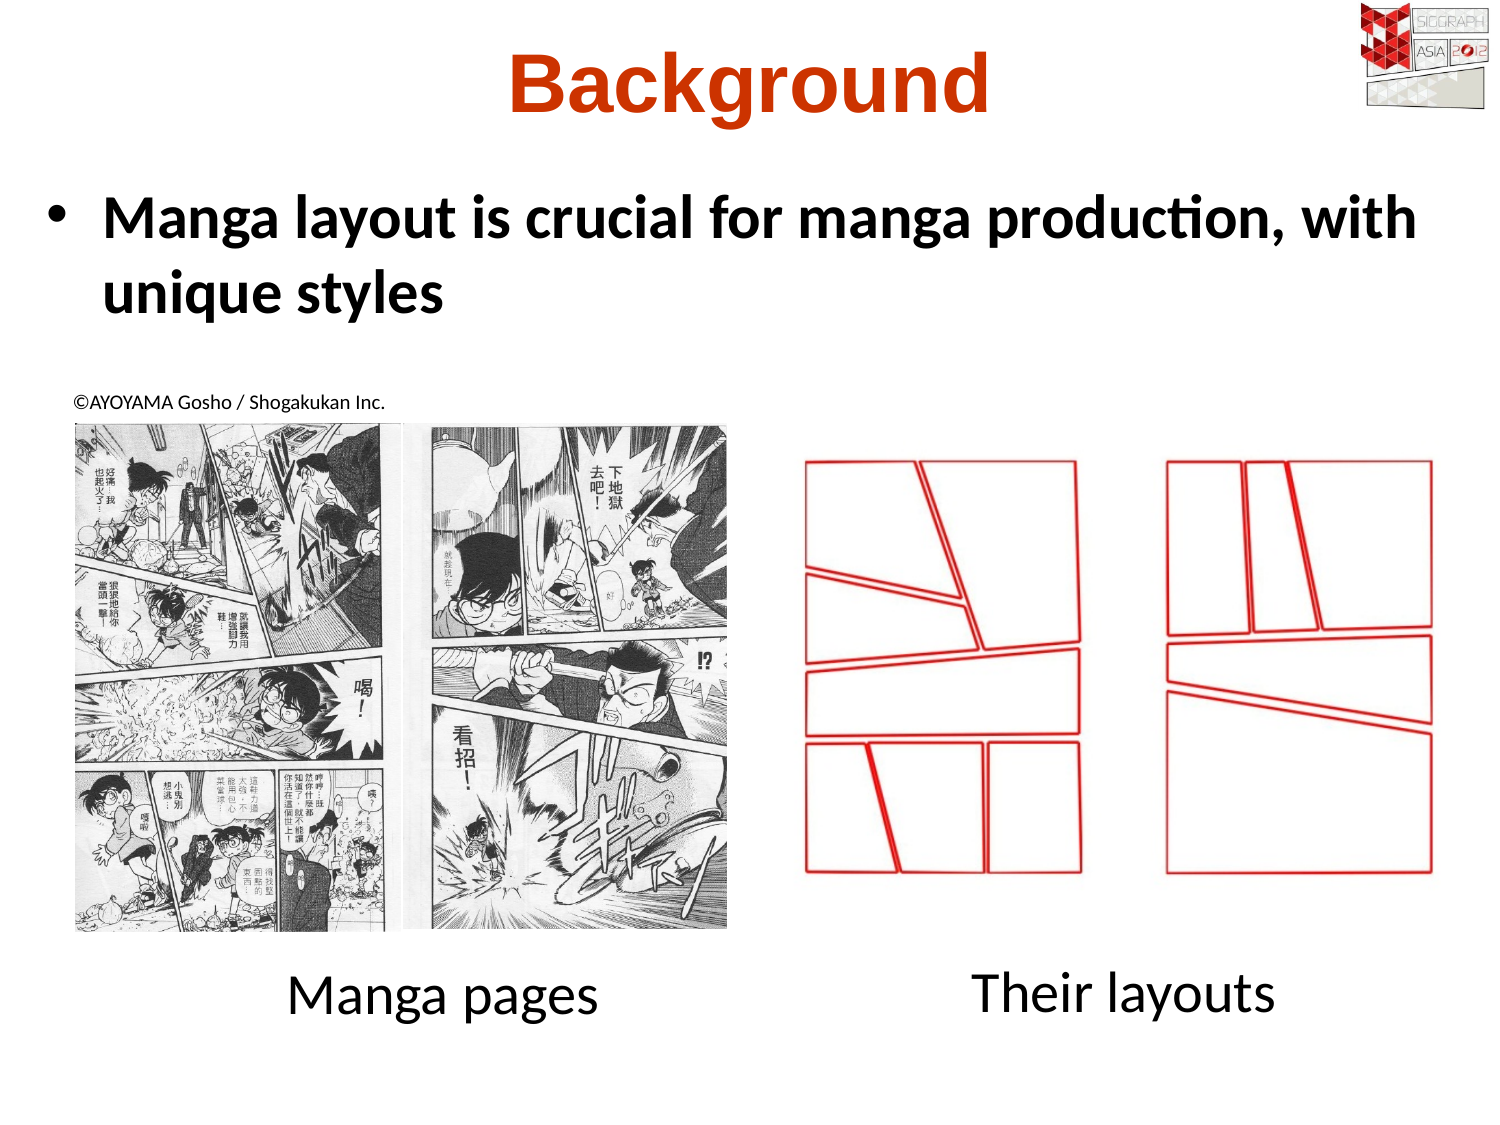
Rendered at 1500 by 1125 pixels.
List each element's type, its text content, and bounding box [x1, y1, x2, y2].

picture [403, 423, 727, 930]
text_box Background [74, 28, 1425, 132]
text_box ©AYOYAMA Gosho / Shogakukan Inc. [57, 381, 421, 422]
text_box Manga layout is crucial for manga production, with unique styles [31, 168, 1497, 334]
picture [1357, 0, 1497, 110]
picture [759, 423, 1471, 930]
text_box Manga pages [271, 949, 615, 1034]
text_box Their layouts [957, 947, 1291, 1032]
picture [74, 423, 401, 933]
